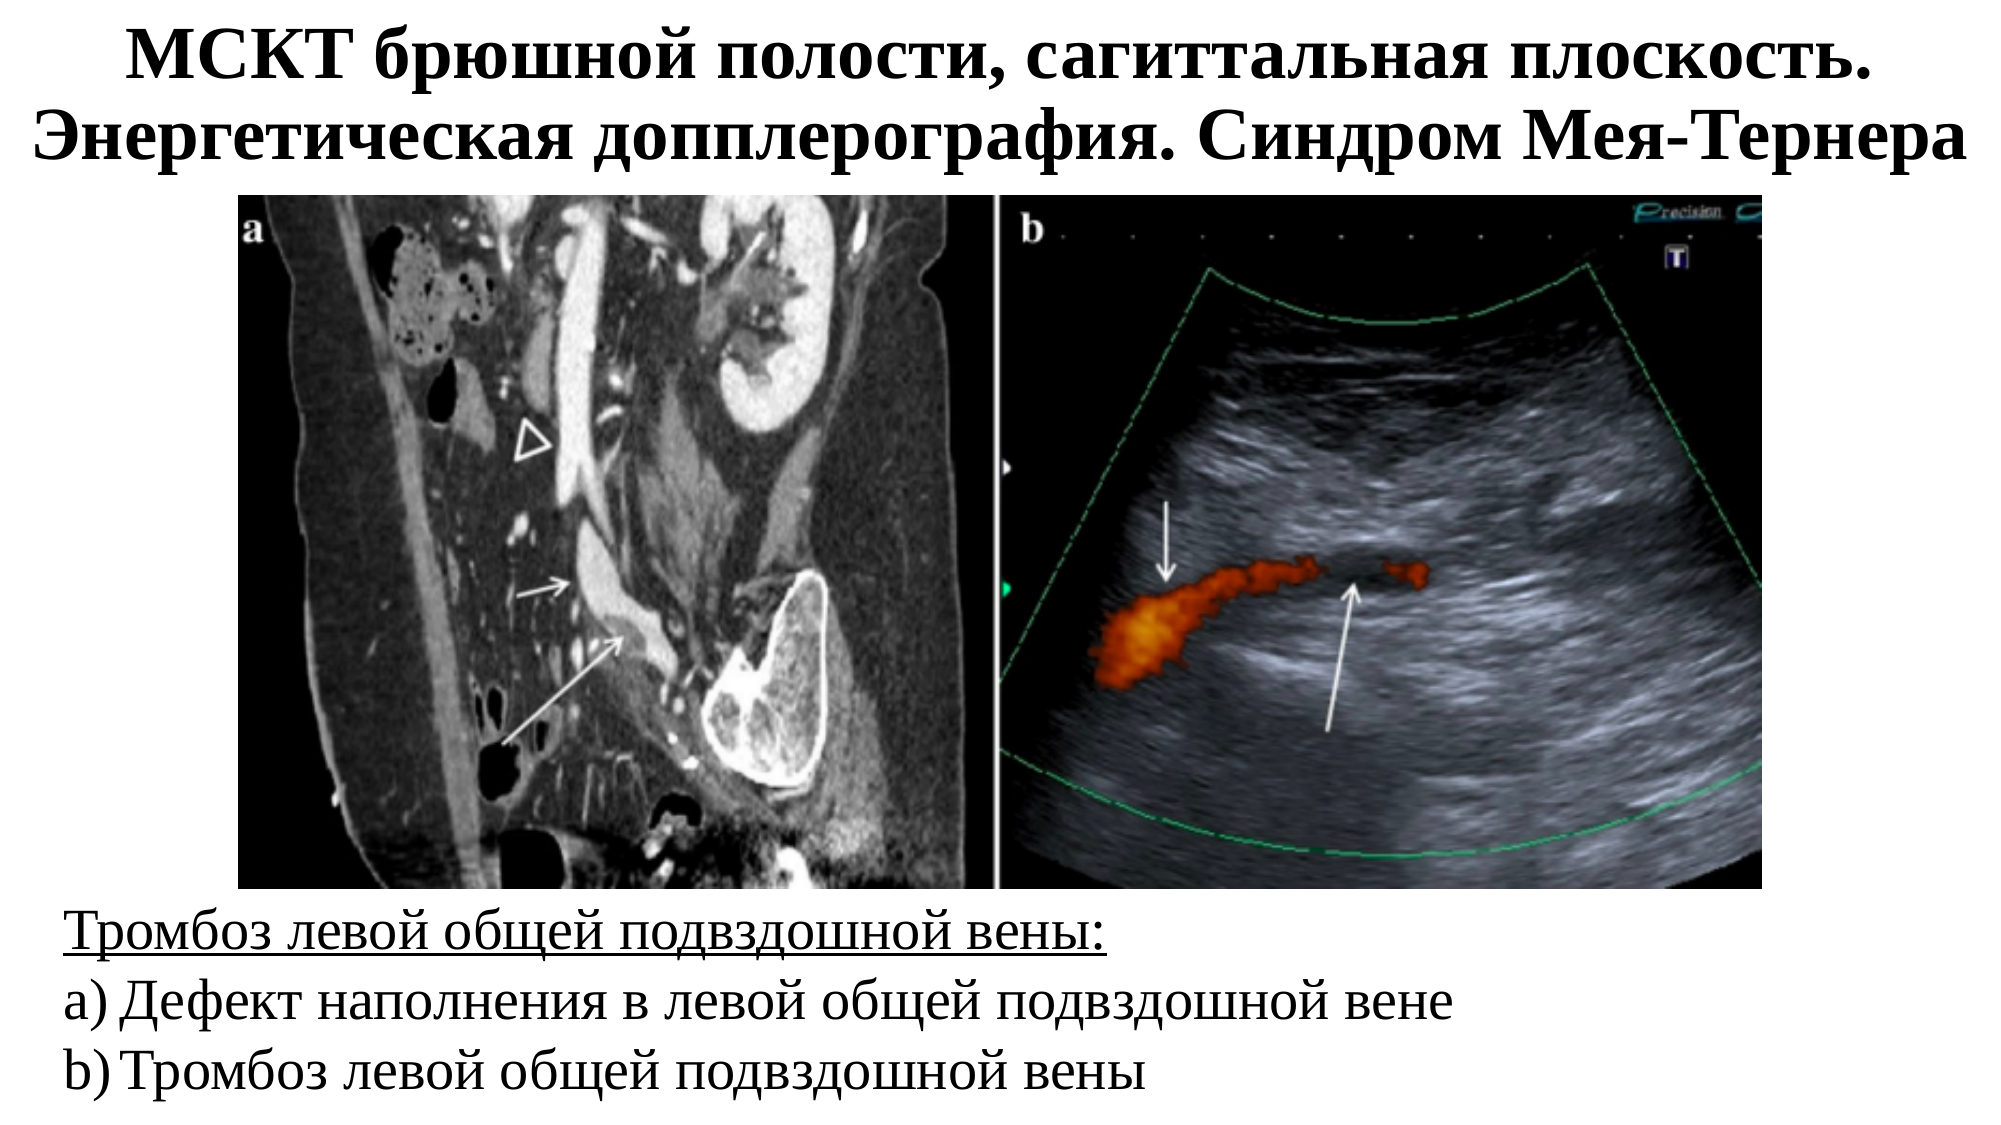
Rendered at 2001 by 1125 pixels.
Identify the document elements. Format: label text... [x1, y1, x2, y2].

title МСКТ брюшной полости, сагиттальная плоскость. Энергетическая допплерография. Синдром Мея-Тернера [0, 21, 2000, 170]
text_box Тромбоз левой общей подвздошной вены: Дефект наполнения в левой общей подвздошной вене Тромбоз левой общей подвздошной вены [48, 883, 1952, 1109]
picture [238, 195, 1762, 889]
